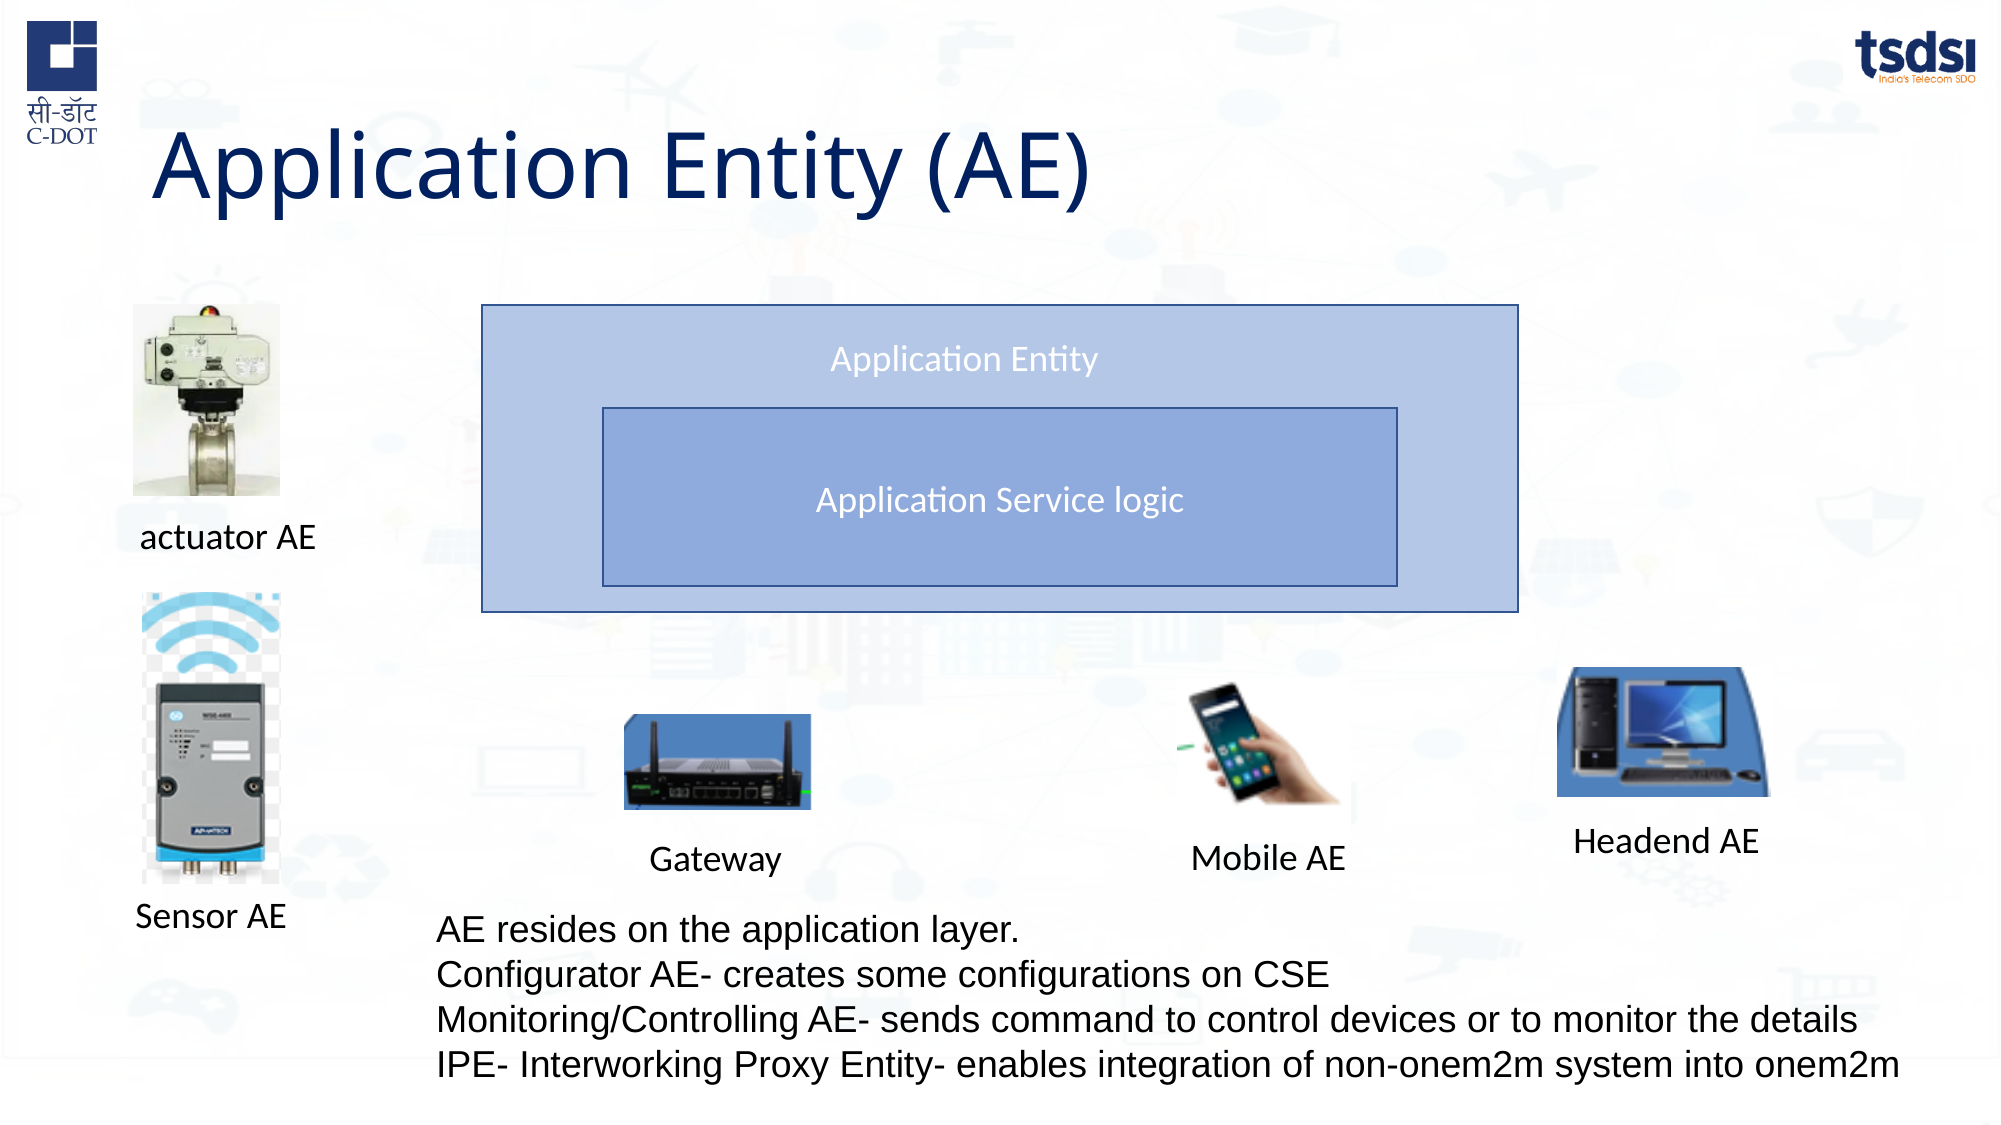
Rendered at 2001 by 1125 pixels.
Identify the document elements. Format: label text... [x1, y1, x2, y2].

picture [624, 714, 816, 810]
text_box actuator AE [124, 504, 332, 564]
picture [1843, 21, 1987, 92]
text_box Headend AE [1558, 808, 1775, 869]
text_box [481, 304, 1519, 613]
text_box Application Service logic [602, 407, 1398, 587]
picture [1177, 678, 1351, 842]
text_box Mobile AE [1175, 825, 1362, 885]
picture [133, 304, 280, 496]
text_box Gateway [634, 826, 798, 887]
picture [142, 592, 281, 884]
picture [27, 21, 97, 144]
text_box AE resides on the application layer. Configurator AE- creates some configurations on CSE Monitoring/Controlling AE- sends command to control devices or to monitor the details IPE- Interworking Proxy Entity- enables integration of non-onem2m system into onem2m [421, 852, 1997, 1093]
picture [1557, 667, 1771, 797]
text_box Sensor AE [120, 883, 303, 944]
title Application Entity (AE) [137, 59, 1863, 278]
text_box Application Entity [815, 326, 1518, 387]
